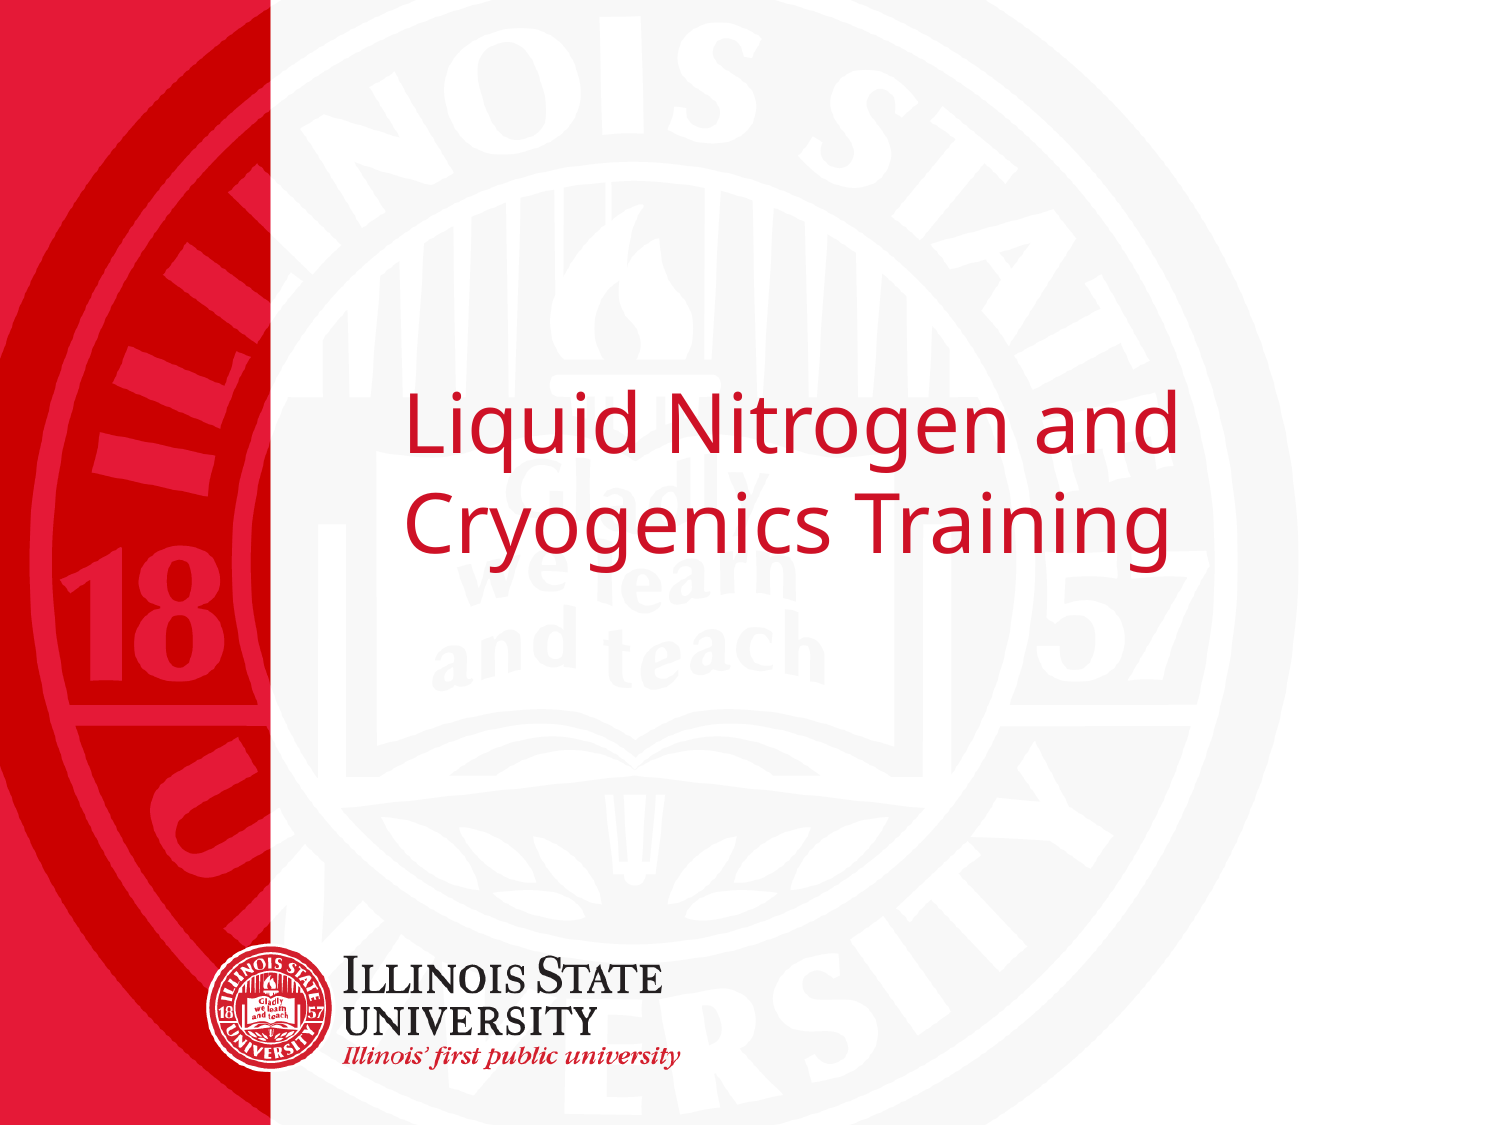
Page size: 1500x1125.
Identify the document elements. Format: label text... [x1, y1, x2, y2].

title Liquid Nitrogen and Cryogenics Training [387, 350, 1400, 592]
picture [0, 0, 1500, 1125]
